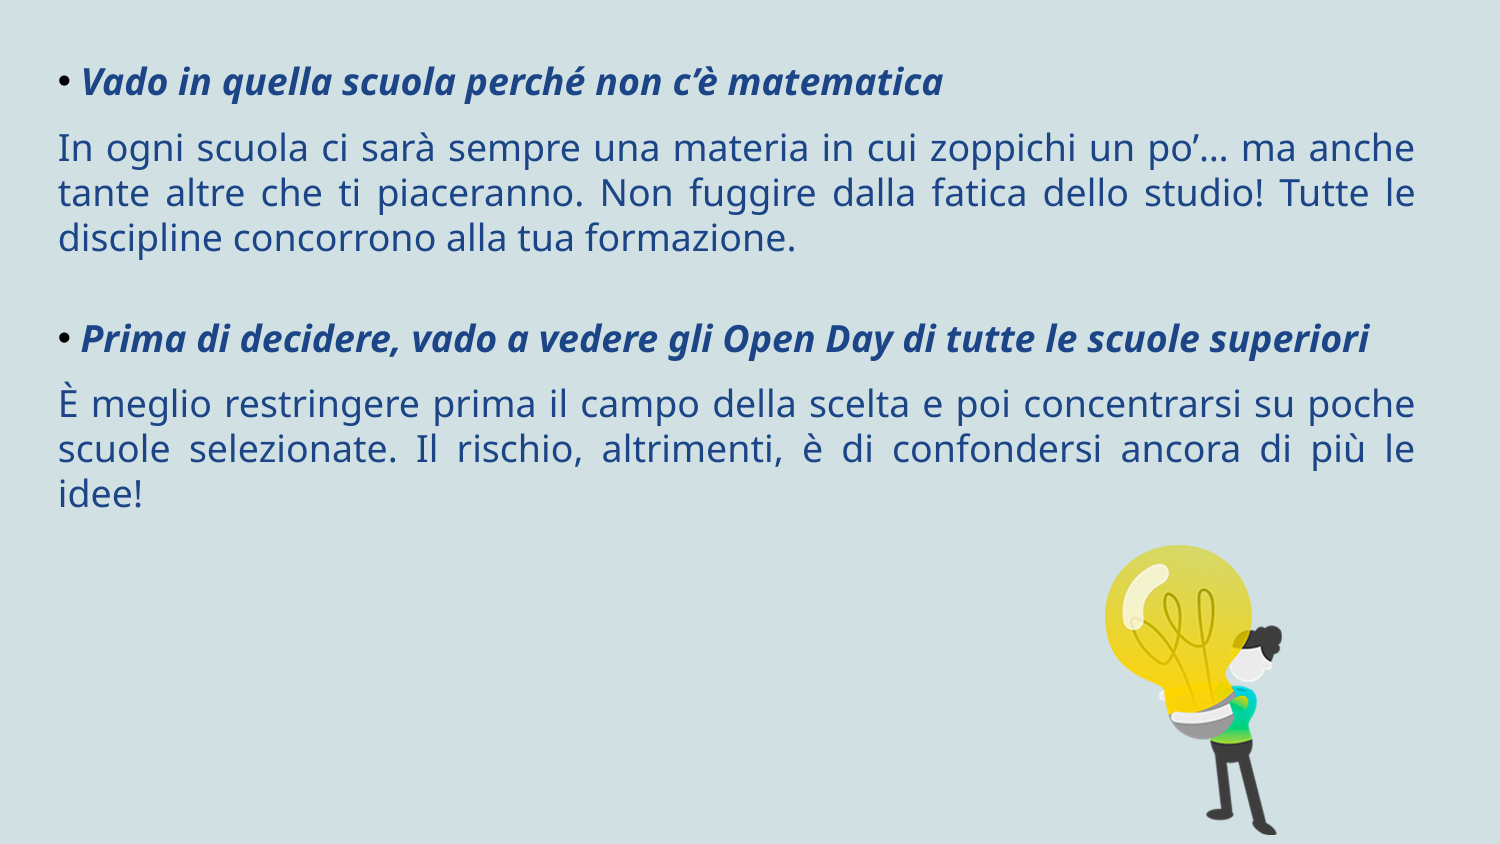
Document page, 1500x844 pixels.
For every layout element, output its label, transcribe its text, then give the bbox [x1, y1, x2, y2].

text_box Vado in quella scuola perché non c’è matematica In ogni scuola ci sarà sempre una materia in cui zoppichi un po’… ma anche tante altre che ti piaceranno. Non fuggire dalla fatica dello studio! Tutte le discipline concorrono alla tua formazione. Prima di decidere, vado a vedere gli Open Day di tutte le scuole superiori È meglio restringere prima il campo della scelta e poi concentrarsi su poche scuole selezionate. Il rischio, altrimenti, è di confondersi ancora di più le idee! [42, 42, 1432, 824]
picture [1105, 544, 1283, 835]
